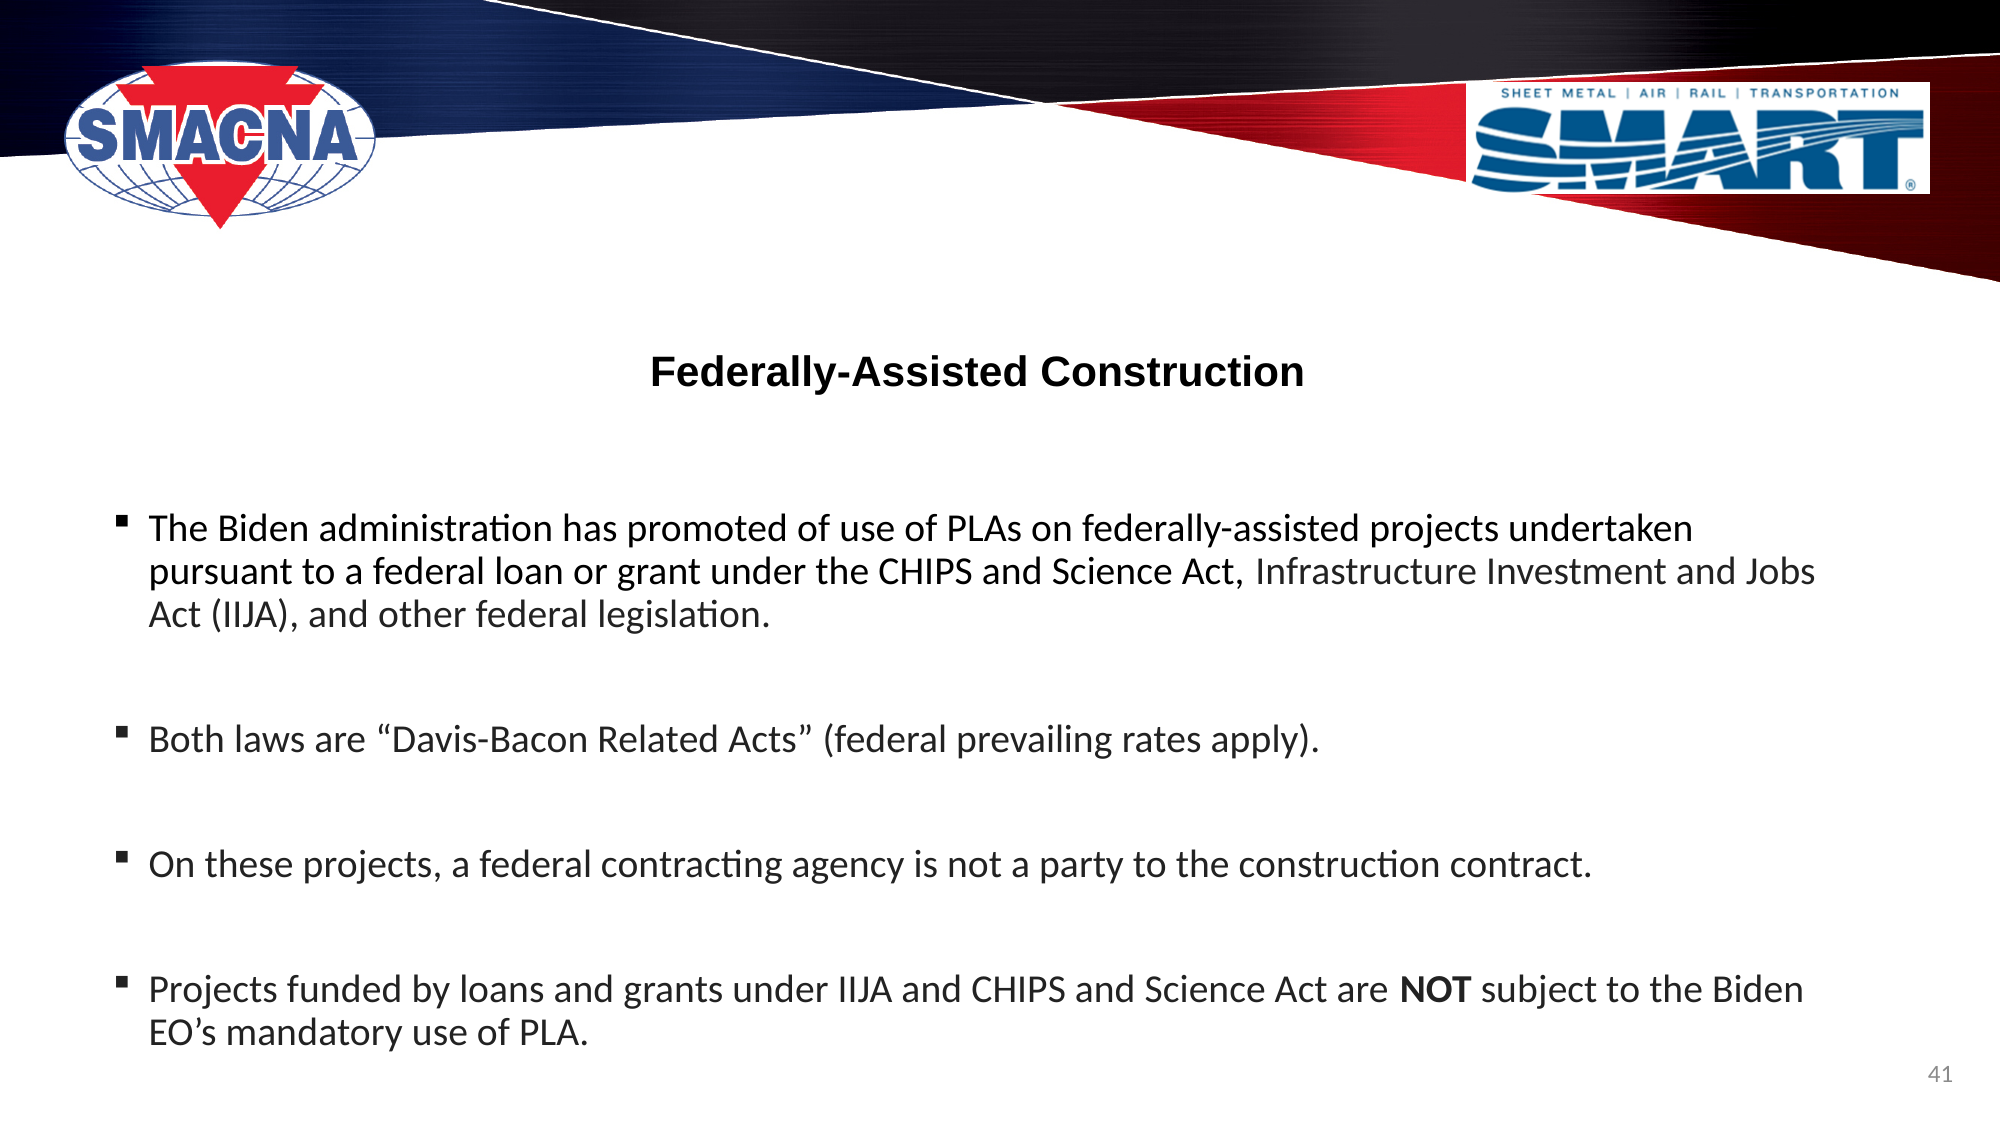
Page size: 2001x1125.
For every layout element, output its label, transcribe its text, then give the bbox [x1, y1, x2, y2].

slide_number 41 [1901, 1042, 1969, 1103]
title Federally-Assisted Construction [81, 296, 1863, 404]
list The Biden administration has promoted of use of PLAs on federally-assisted projects undertaken pursuant to a federal loan or grant under the CHIPS and Science Act, Infrastructure Investment and Jobs Act (IIJA), and other federal legislation. Both laws are “Davis-Bacon Related Acts” (federal prevailing rates apply). On these projects, a federal contracting agency is not a party to the construction contract. Projects funded by loans and grants under IIJA and CHIPS and Science Act are NOT subject to the Biden EO’s mandatory use of PLA. [97, 432, 1863, 1067]
picture [0, 0, 2000, 1125]
